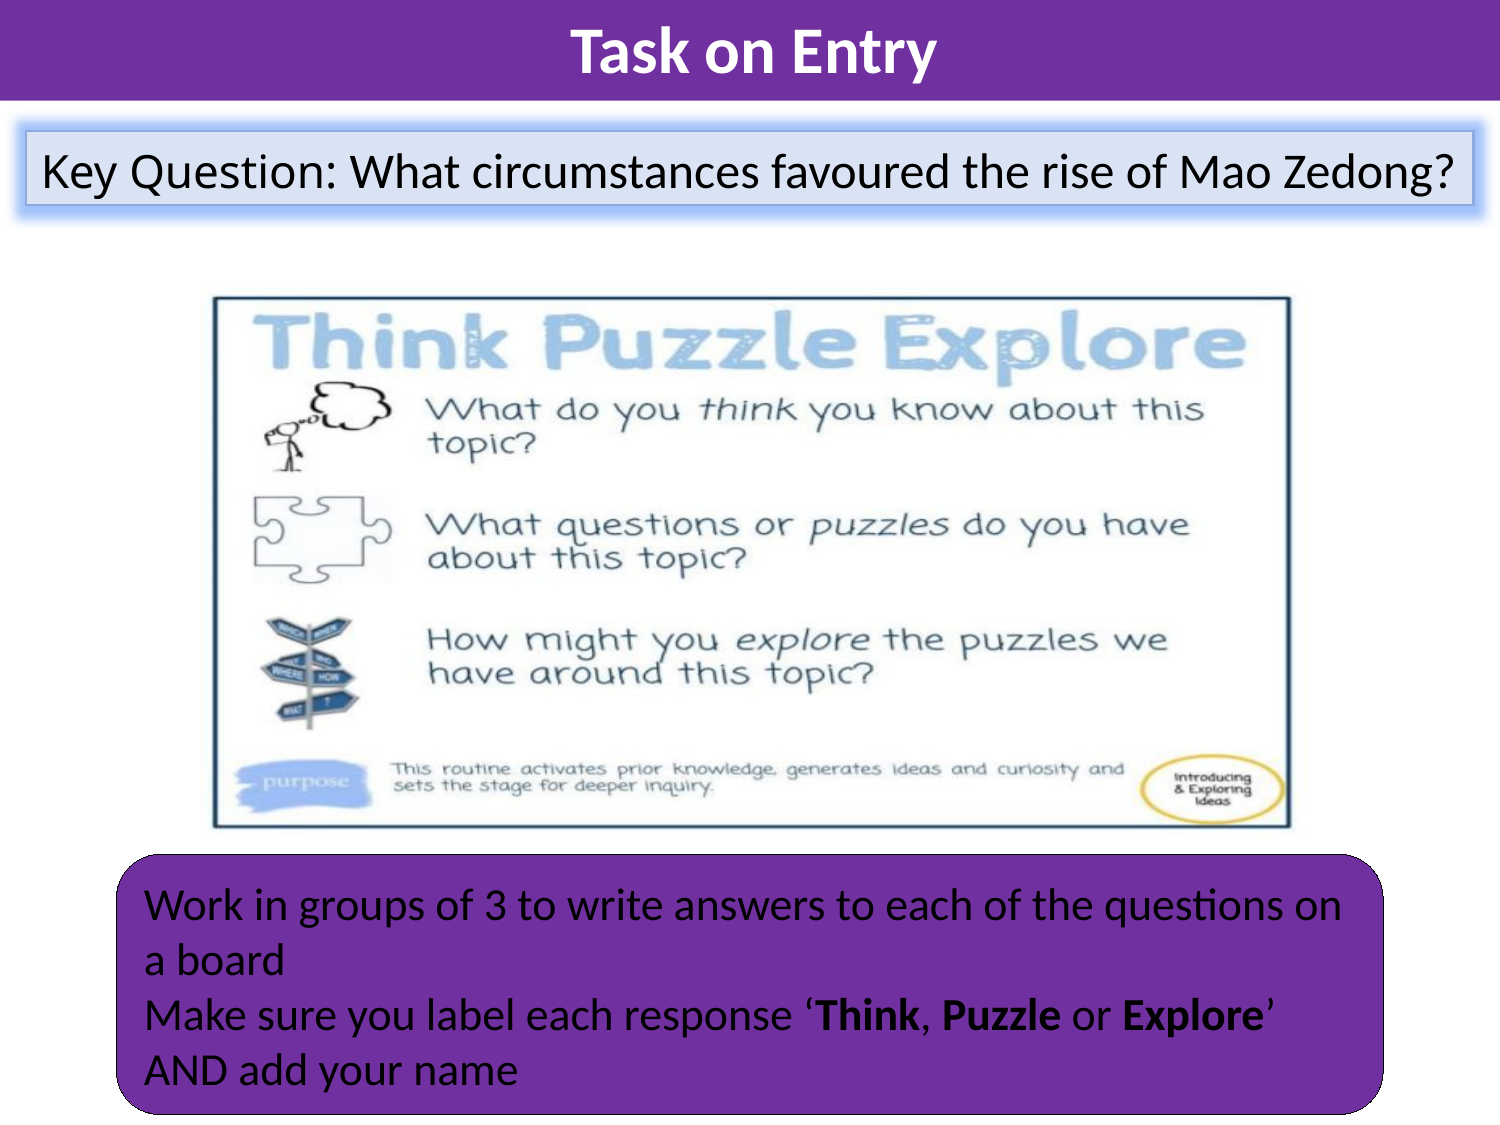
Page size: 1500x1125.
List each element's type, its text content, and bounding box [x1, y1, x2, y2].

text_box Work in groups of 3 to write answers to each of the questions on a board Make sure you label each response ‘Think, Puzzle or Explore’ AND add your name [116, 854, 1384, 1115]
text_box Key Question: What circumstances favoured the rise of Mao Zedong? [25, 130, 1475, 206]
picture [200, 284, 1309, 838]
text_box Task on Entry [300, 0, 1209, 95]
text_box [0, 0, 1500, 101]
